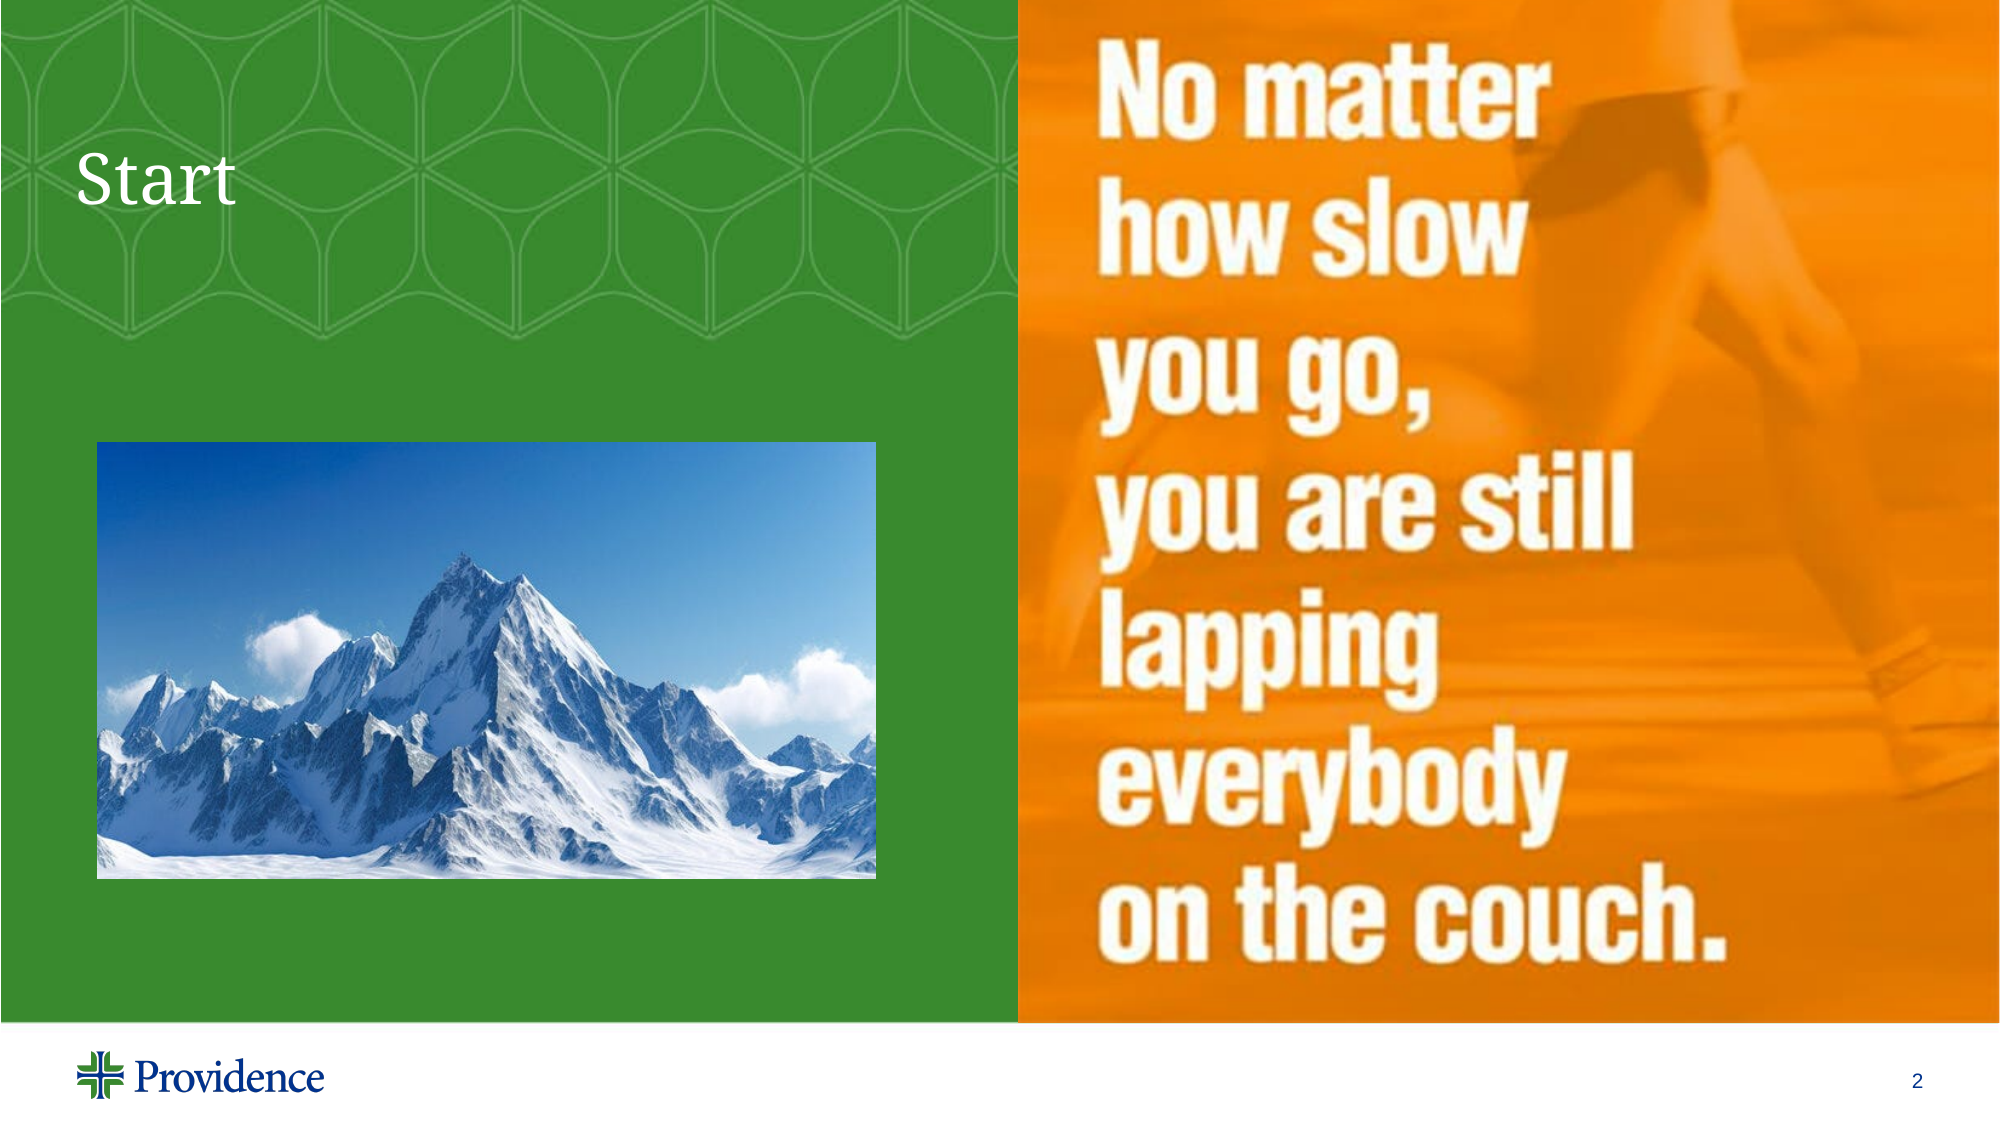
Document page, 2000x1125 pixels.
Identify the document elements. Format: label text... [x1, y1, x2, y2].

picture [1, 0, 2000, 1125]
slide_number 2 [1842, 1055, 1924, 1094]
title Start [75, 75, 982, 220]
